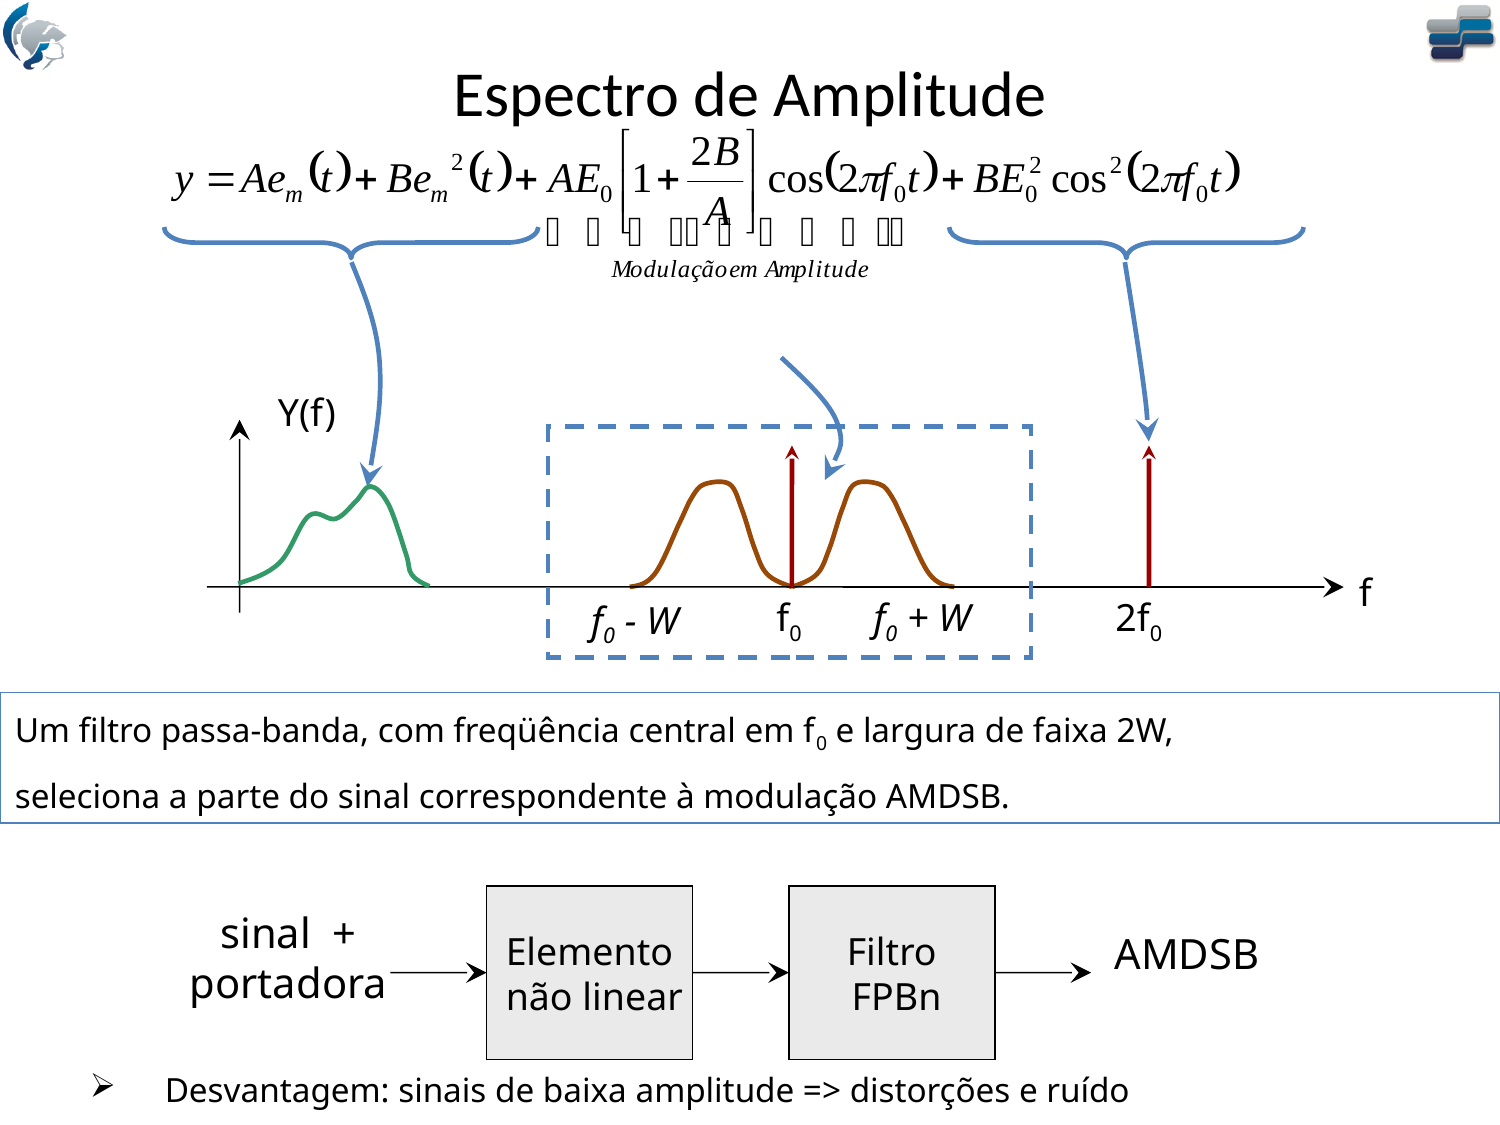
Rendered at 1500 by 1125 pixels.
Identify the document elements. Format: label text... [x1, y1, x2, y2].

text_box [354, 300, 381, 379]
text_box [163, 121, 1244, 291]
picture [0, 2, 77, 72]
text_box Desvantagem: sinais de baixa amplitude => distorções e ruído [0, 1062, 1500, 1117]
title Espectro de Amplitude [75, 45, 1425, 138]
picture [1423, 3, 1500, 67]
text_box [1248, 227, 1304, 243]
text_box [170, 885, 1280, 1060]
text_box Um filtro passa-banda, com freqüência central em f0 e largura de faixa 2W, seleciona a parte do sinal correspondente à modulação AMDSB. [0, 692, 1500, 823]
text_box [781, 357, 805, 379]
text_box [1129, 300, 1143, 379]
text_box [206, 380, 1388, 658]
